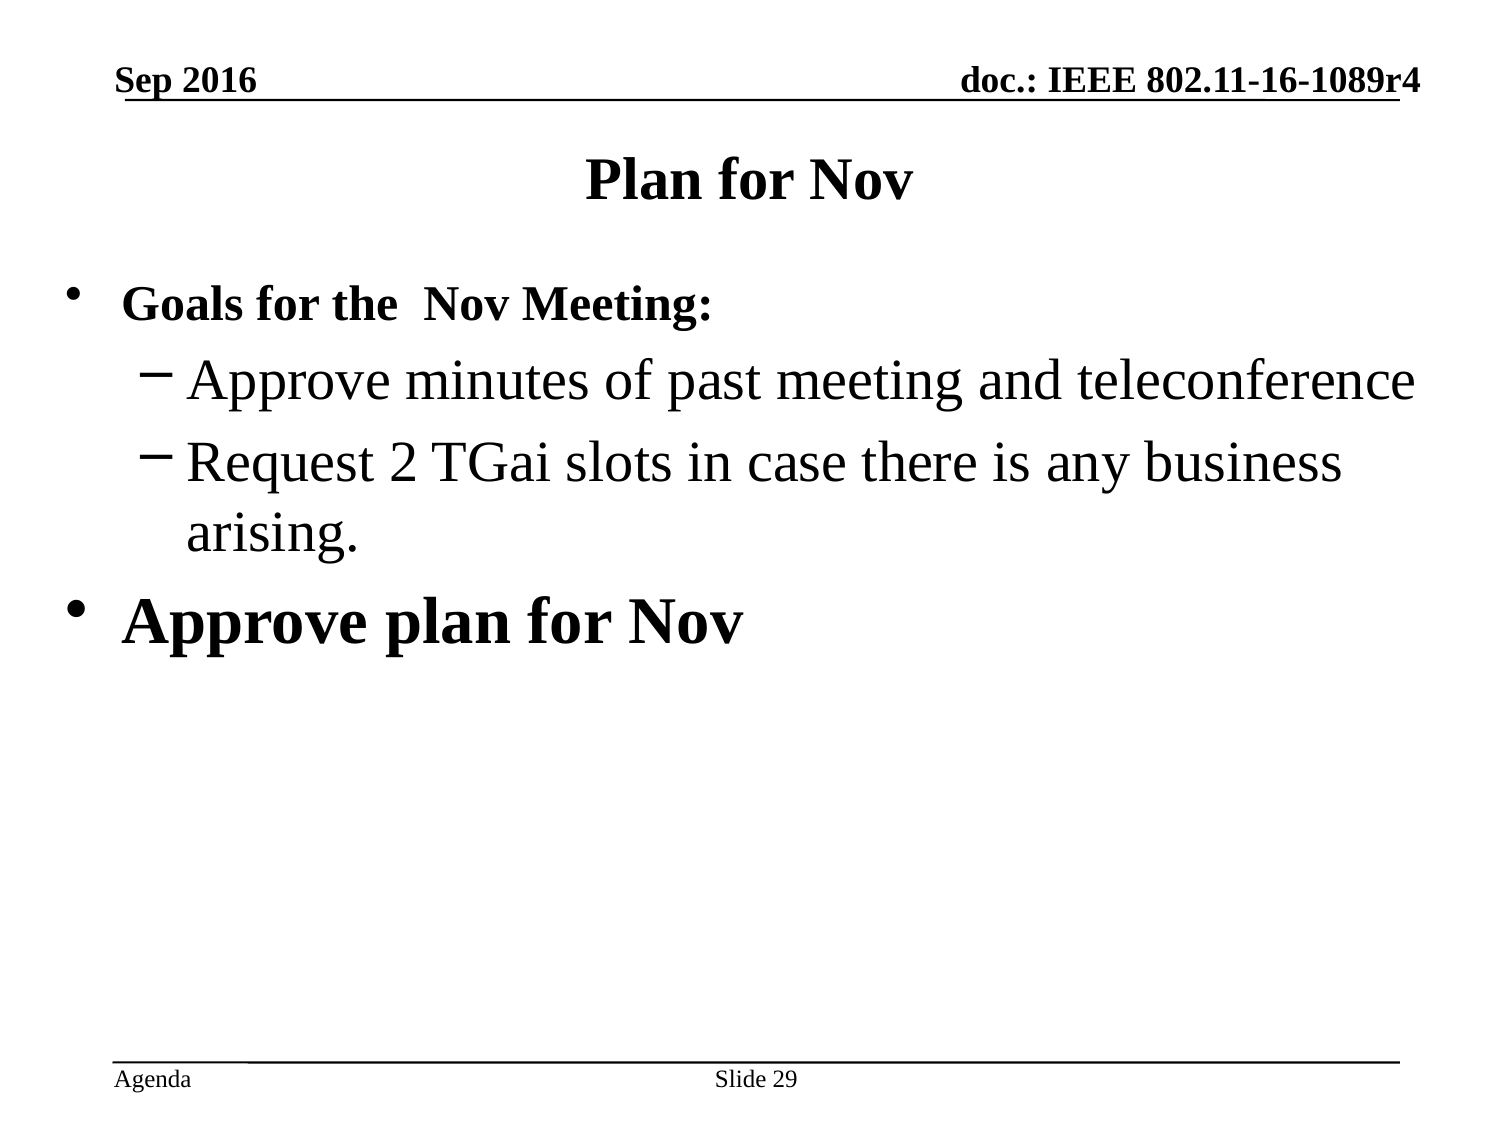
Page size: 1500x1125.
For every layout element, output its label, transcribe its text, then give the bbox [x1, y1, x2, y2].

text_box Slide 29 [675, 1062, 838, 1093]
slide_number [114, 54, 265, 101]
list Goals for the Nov Meeting: Approve minutes of past meeting and teleconference Request 2 TGai slots in case there is any business arising. Approve plan for Nov [49, 262, 1451, 1038]
title Plan for Nov [112, 112, 1388, 238]
